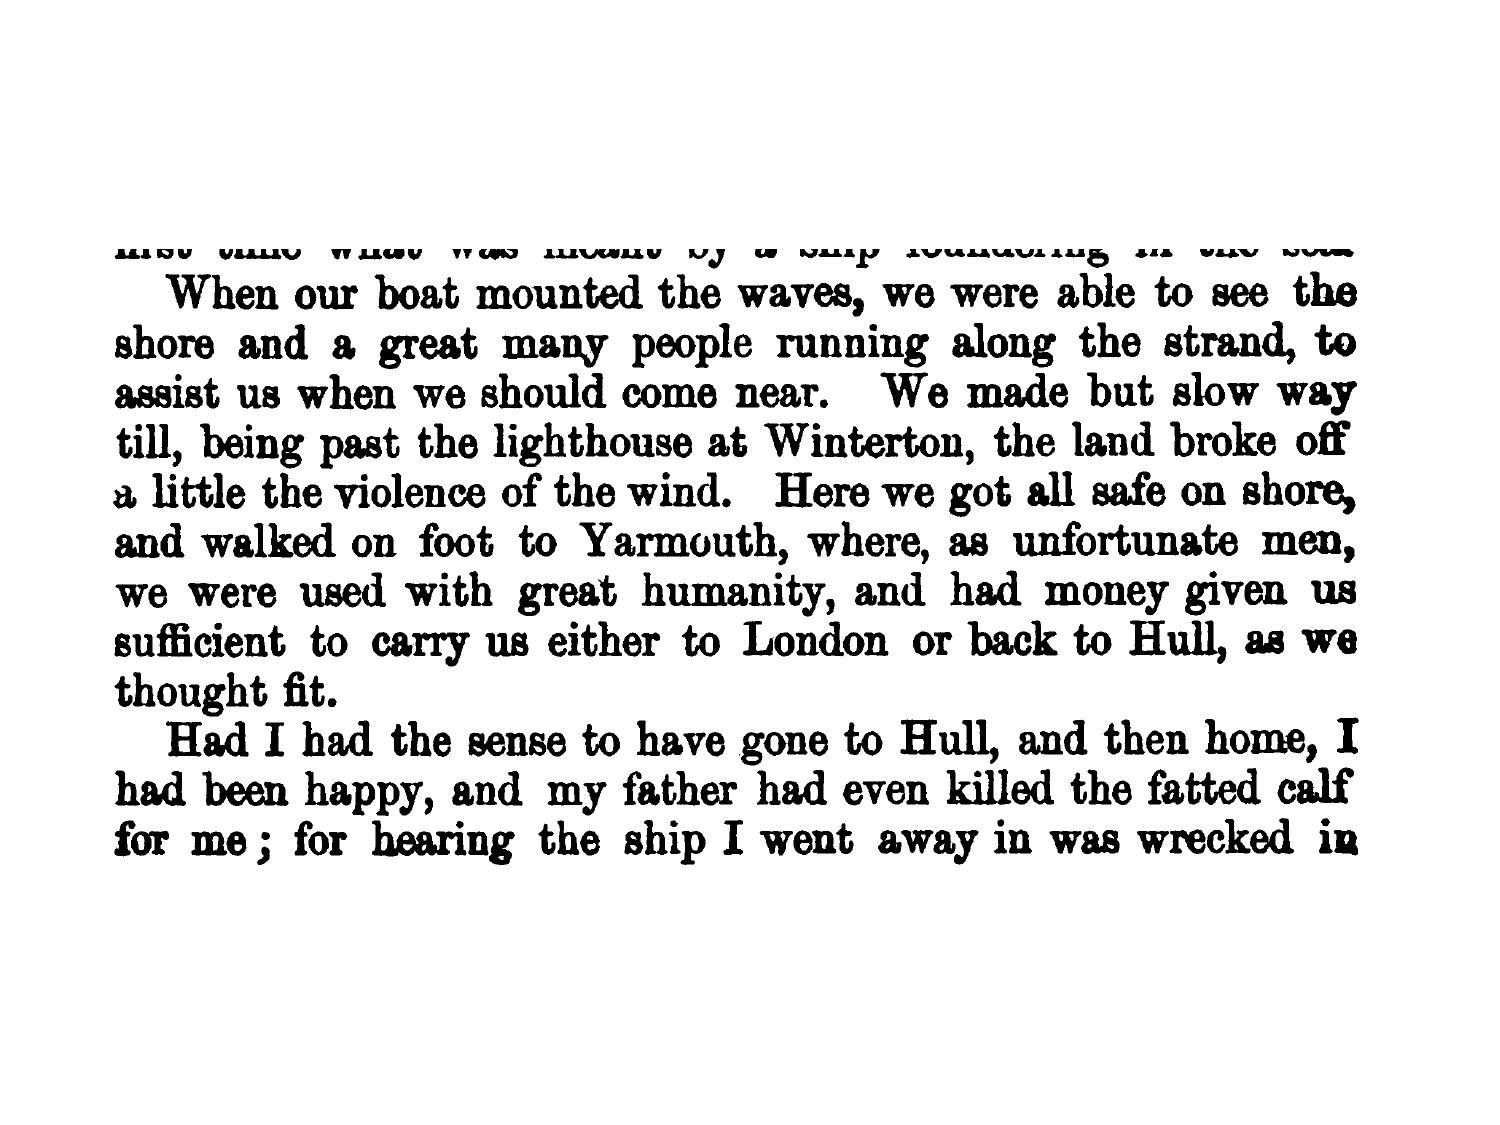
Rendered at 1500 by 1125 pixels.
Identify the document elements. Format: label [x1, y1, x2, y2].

list [62, 249, 1413, 921]
